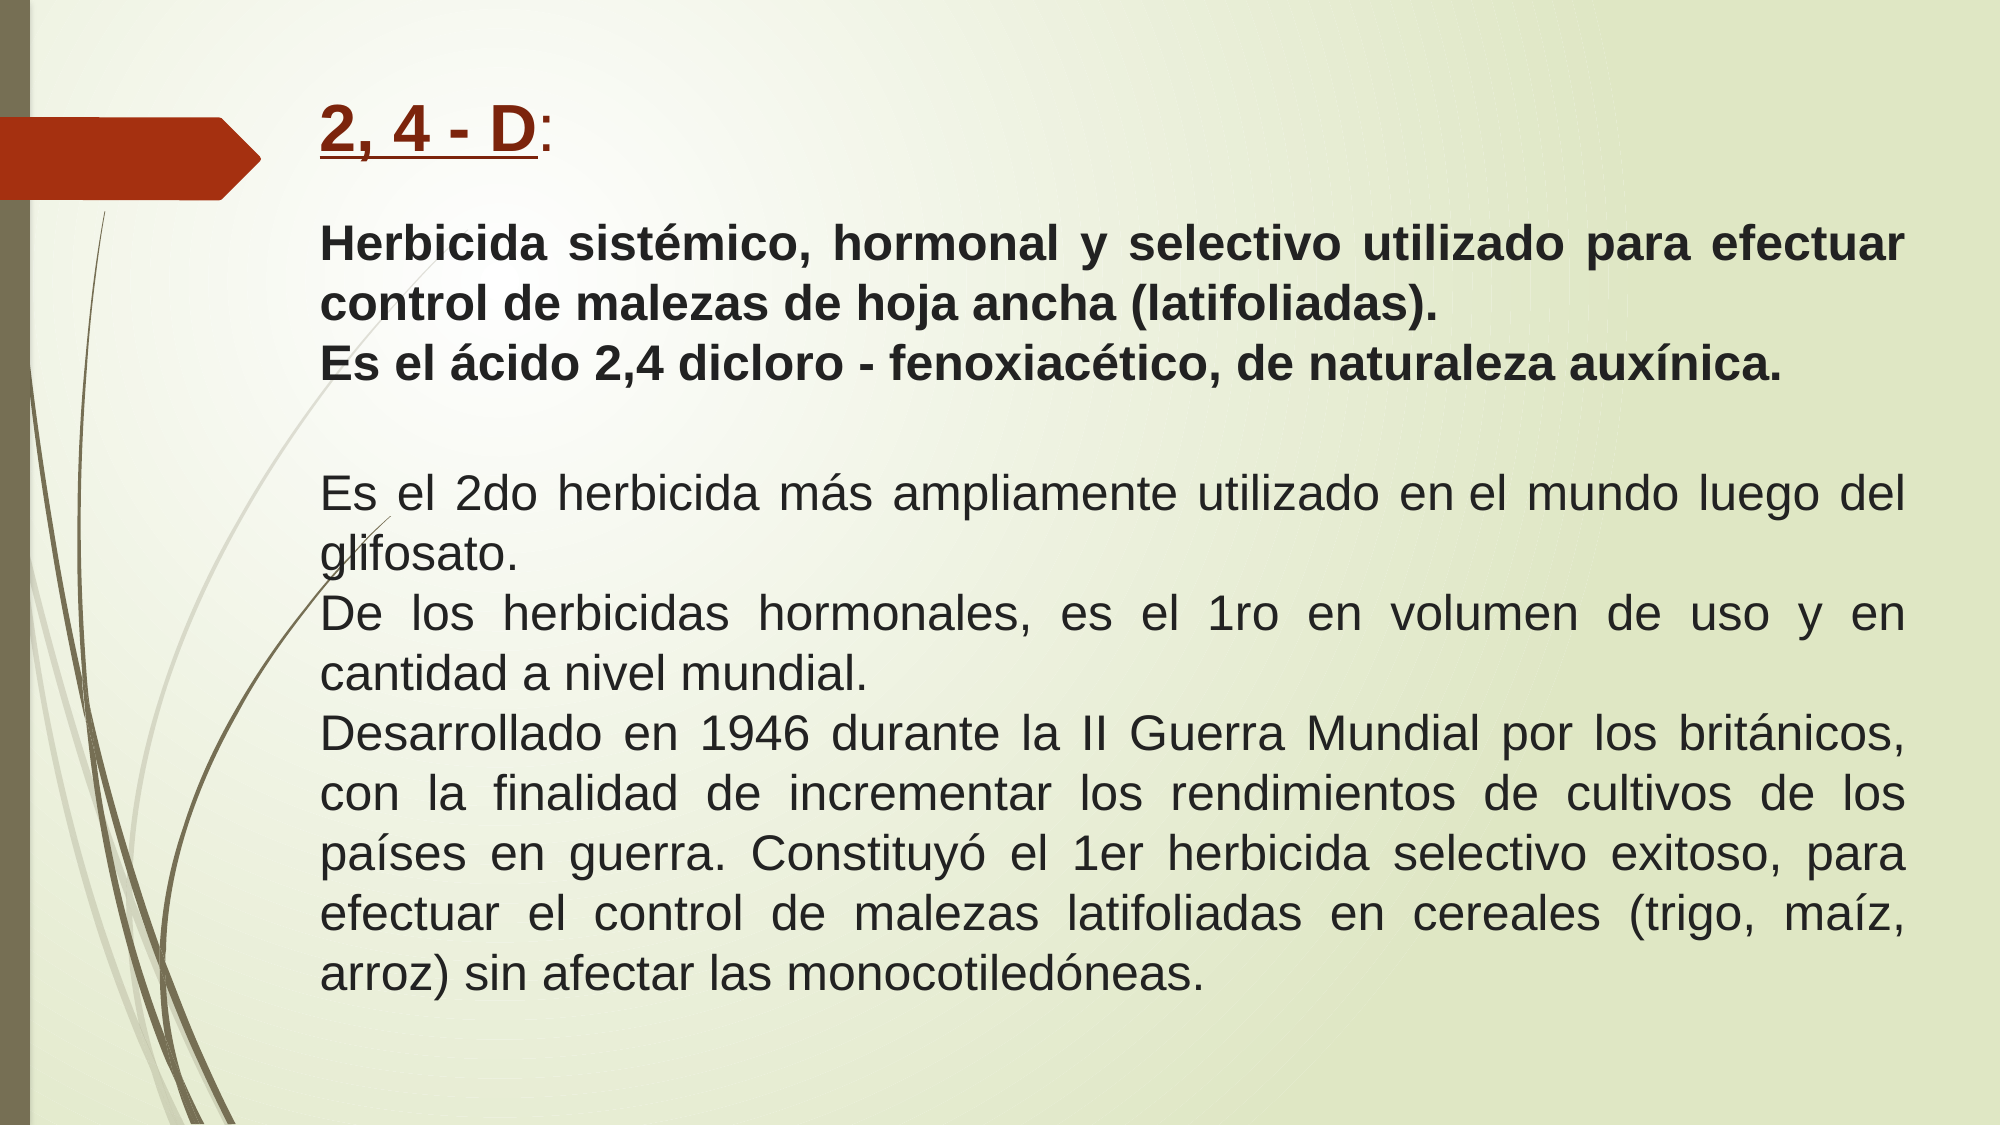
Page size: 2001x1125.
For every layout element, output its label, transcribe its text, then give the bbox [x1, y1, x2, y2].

text_box 2, 4 - D: Herbicida sistémico, hormonal y selectivo utilizado para efectuar control de malezas de hoja ancha (latifoliadas). Es el ácido 2,4 dicloro - fenoxiacético, de naturaleza auxínica. Es el 2do herbicida más ampliamente utilizado en el mundo luego del glifosato. De los herbicidas hormonales, es el 1ro en volumen de uso y en cantidad a nivel mundial. Desarrollado en 1946 durante la II Guerra Mundial por los británicos, con la finalidad de incrementar los rendimientos de cultivos de los países en guerra. Constituyó el 1er herbicida selectivo exitoso, para efectuar el control de malezas latifoliadas en cereales (trigo, maíz, arroz) sin afectar las monocotiledóneas. [304, 77, 1922, 1008]
